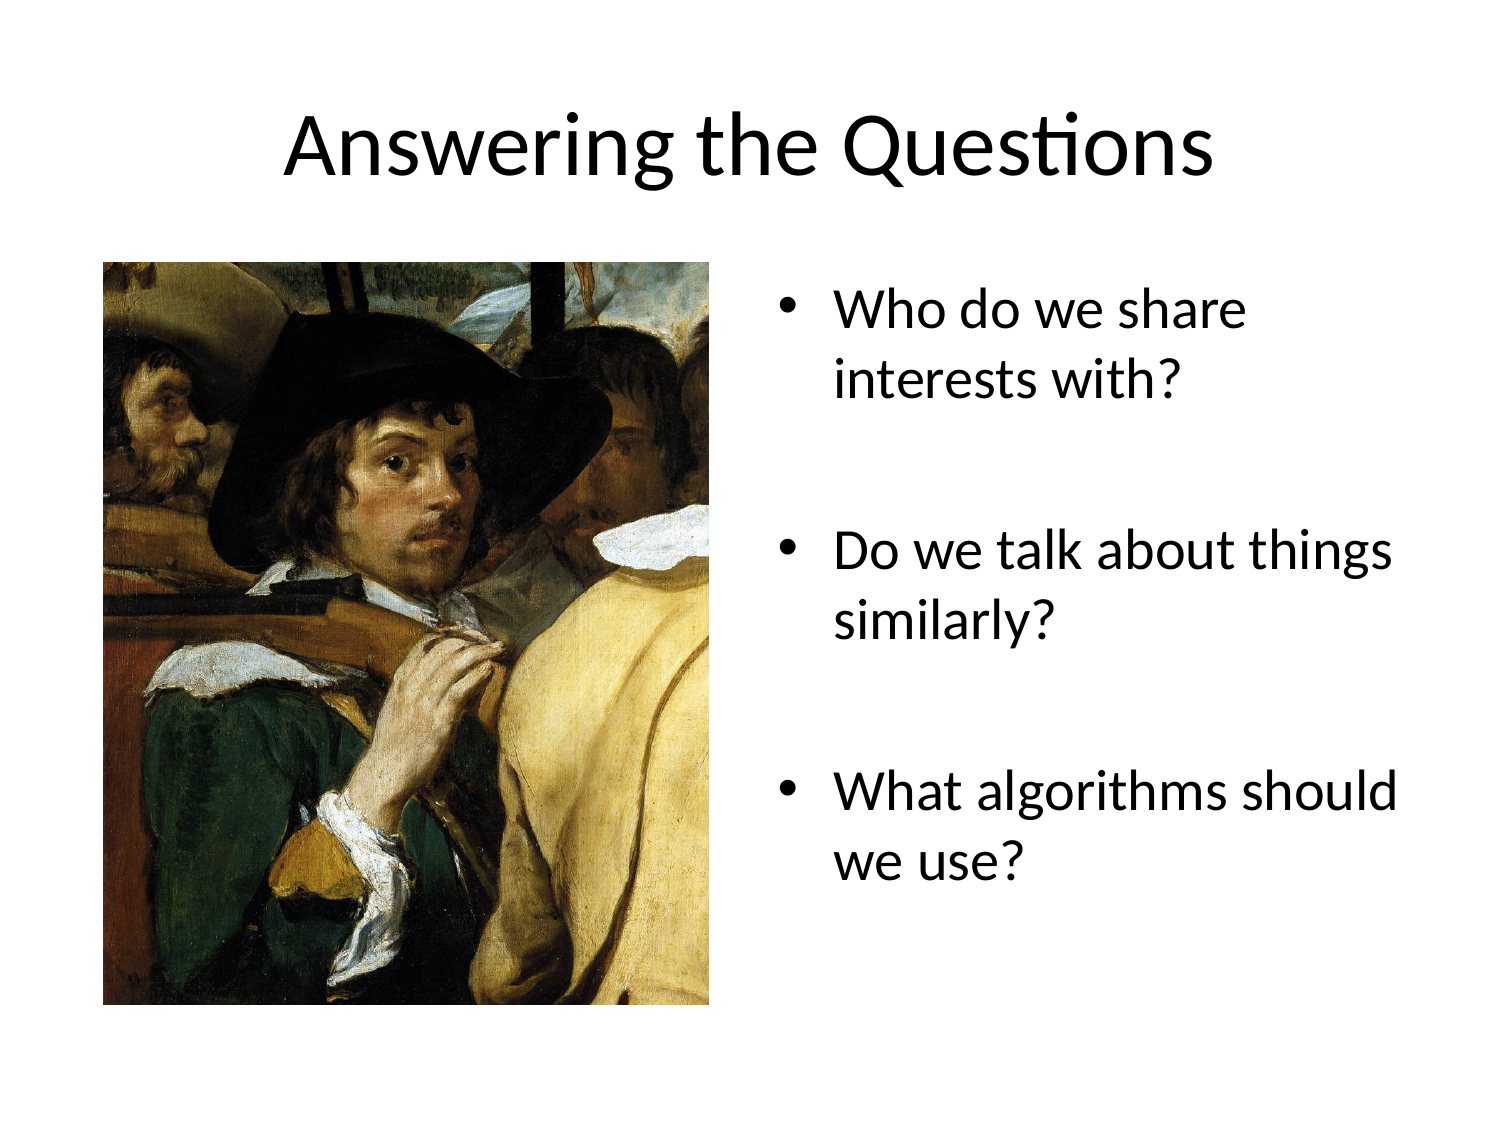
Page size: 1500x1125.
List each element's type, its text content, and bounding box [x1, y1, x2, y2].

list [103, 262, 709, 1006]
list Who do we share interests with? Do we talk about things similarly? What algorithms should we use? [762, 262, 1425, 1005]
title Answering the Questions [75, 45, 1425, 233]
